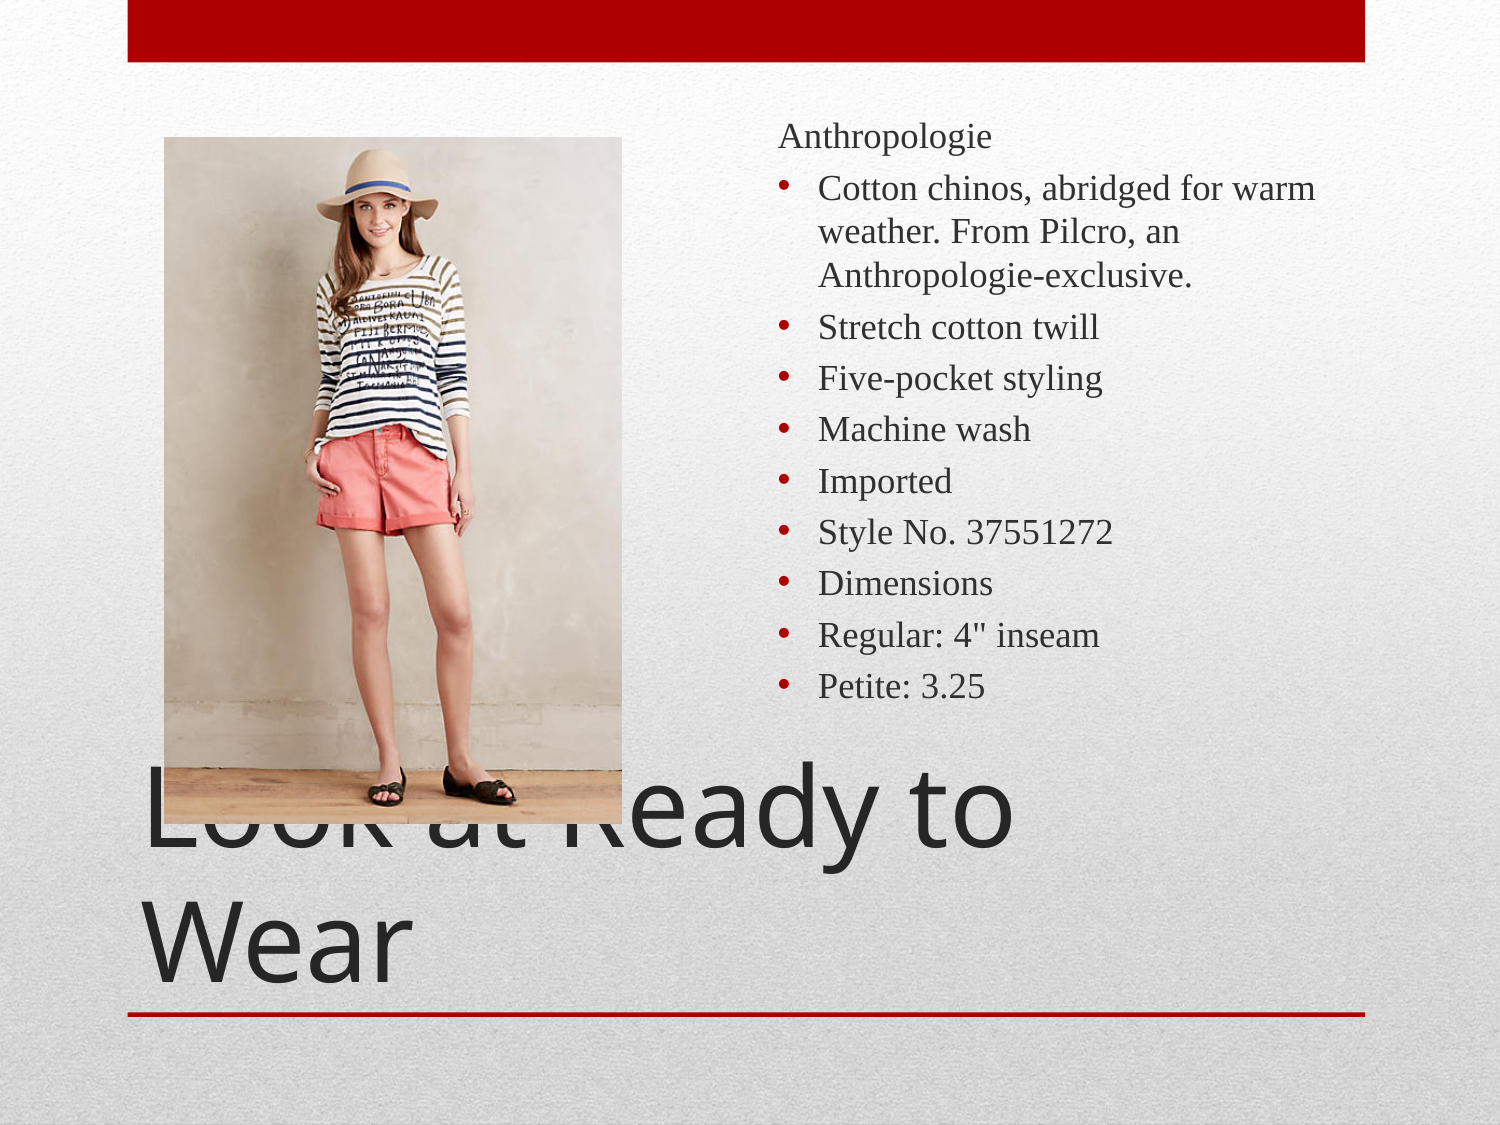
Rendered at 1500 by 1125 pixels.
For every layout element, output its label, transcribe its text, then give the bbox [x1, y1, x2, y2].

title Look at Ready to Wear [125, 750, 1238, 1013]
picture [163, 136, 623, 825]
list Anthropologie Cotton chinos, abridged for warm weather. From Pilcro, an Anthropologie-exclusive. Stretch cotton twill Five-pocket styling Machine wash Imported Style No. 37551272 Dimensions Regular: 4" inseam Petite: 3.25 [762, 99, 1363, 718]
